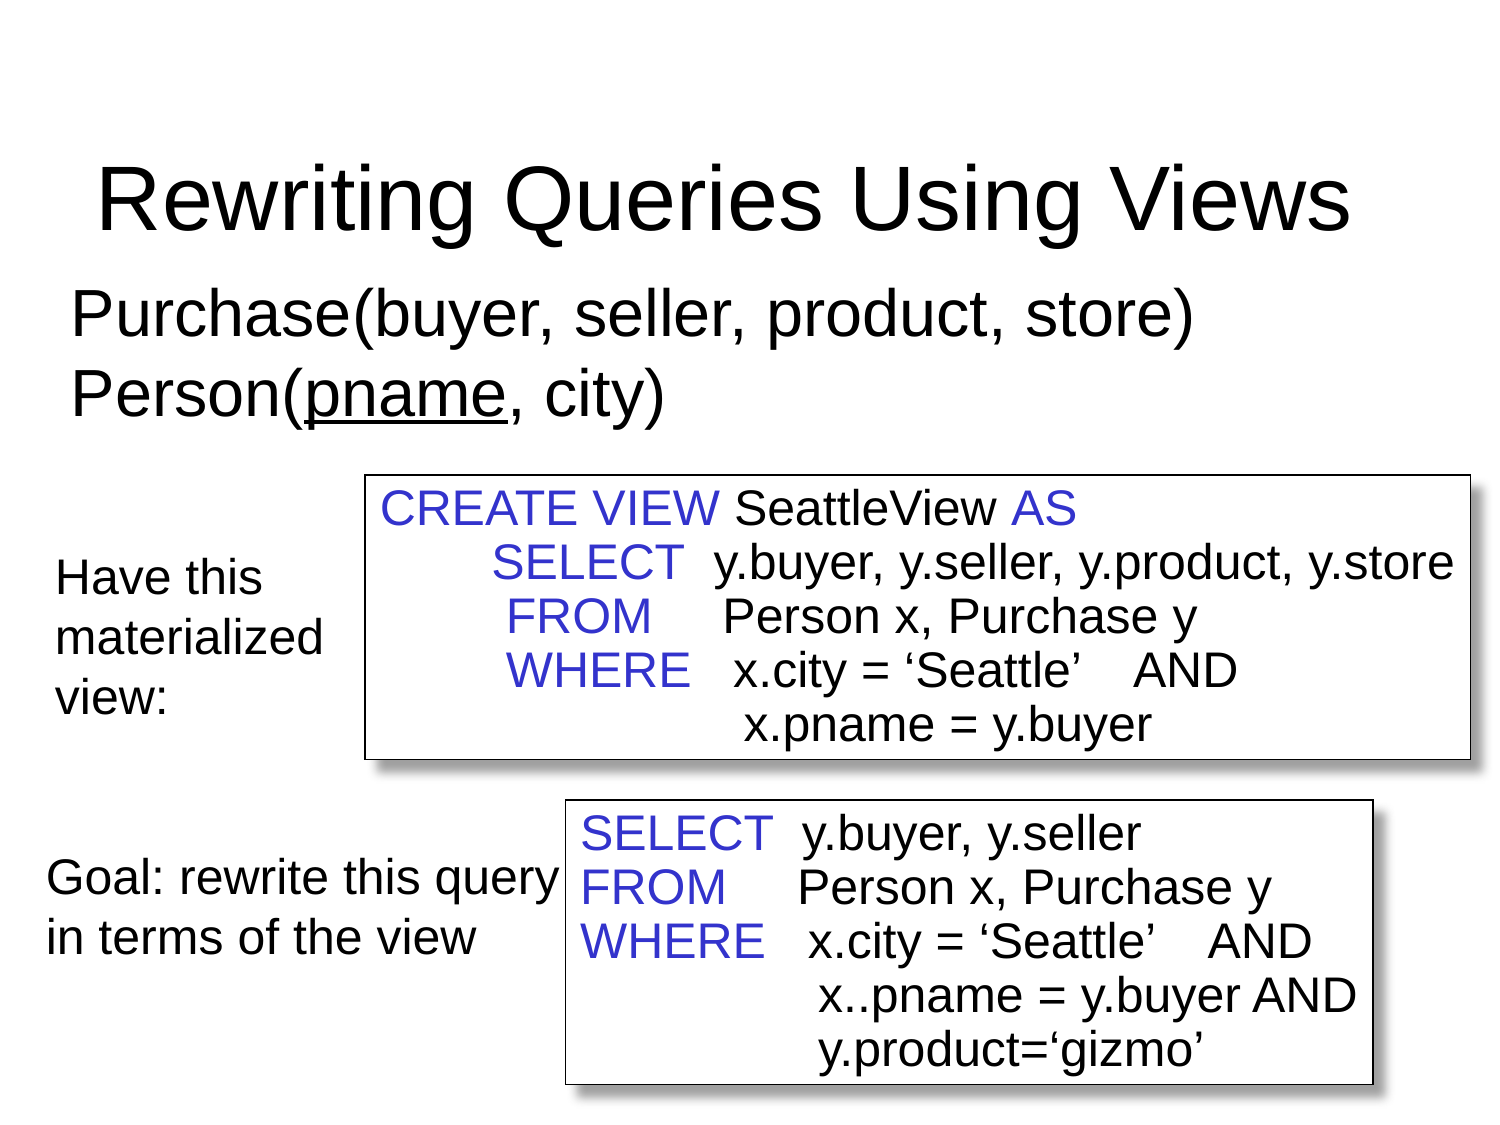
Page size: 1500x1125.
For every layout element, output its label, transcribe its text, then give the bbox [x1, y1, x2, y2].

title Rewriting Queries Using Views [62, 99, 1388, 288]
text_box Goal: rewrite this query in terms of the view [31, 837, 575, 973]
text_box Have this materialized view: [40, 537, 340, 733]
text_box CREATE VIEW SeattleView AS SELECT y.buyer, y.seller, y.product, y.store FROM Person x, Purchase y WHERE x.city = ‘Seattle’ AND x.pname = y.buyer [365, 474, 1471, 760]
text_box Purchase(buyer, seller, product, store) Person(pname, city) [55, 262, 1212, 438]
text_box SELECT y.buyer, y.seller FROM Person x, Purchase y WHERE x.city = ‘Seattle’ AND x..pname = y.buyer AND y.product=‘gizmo’ [565, 799, 1373, 1085]
